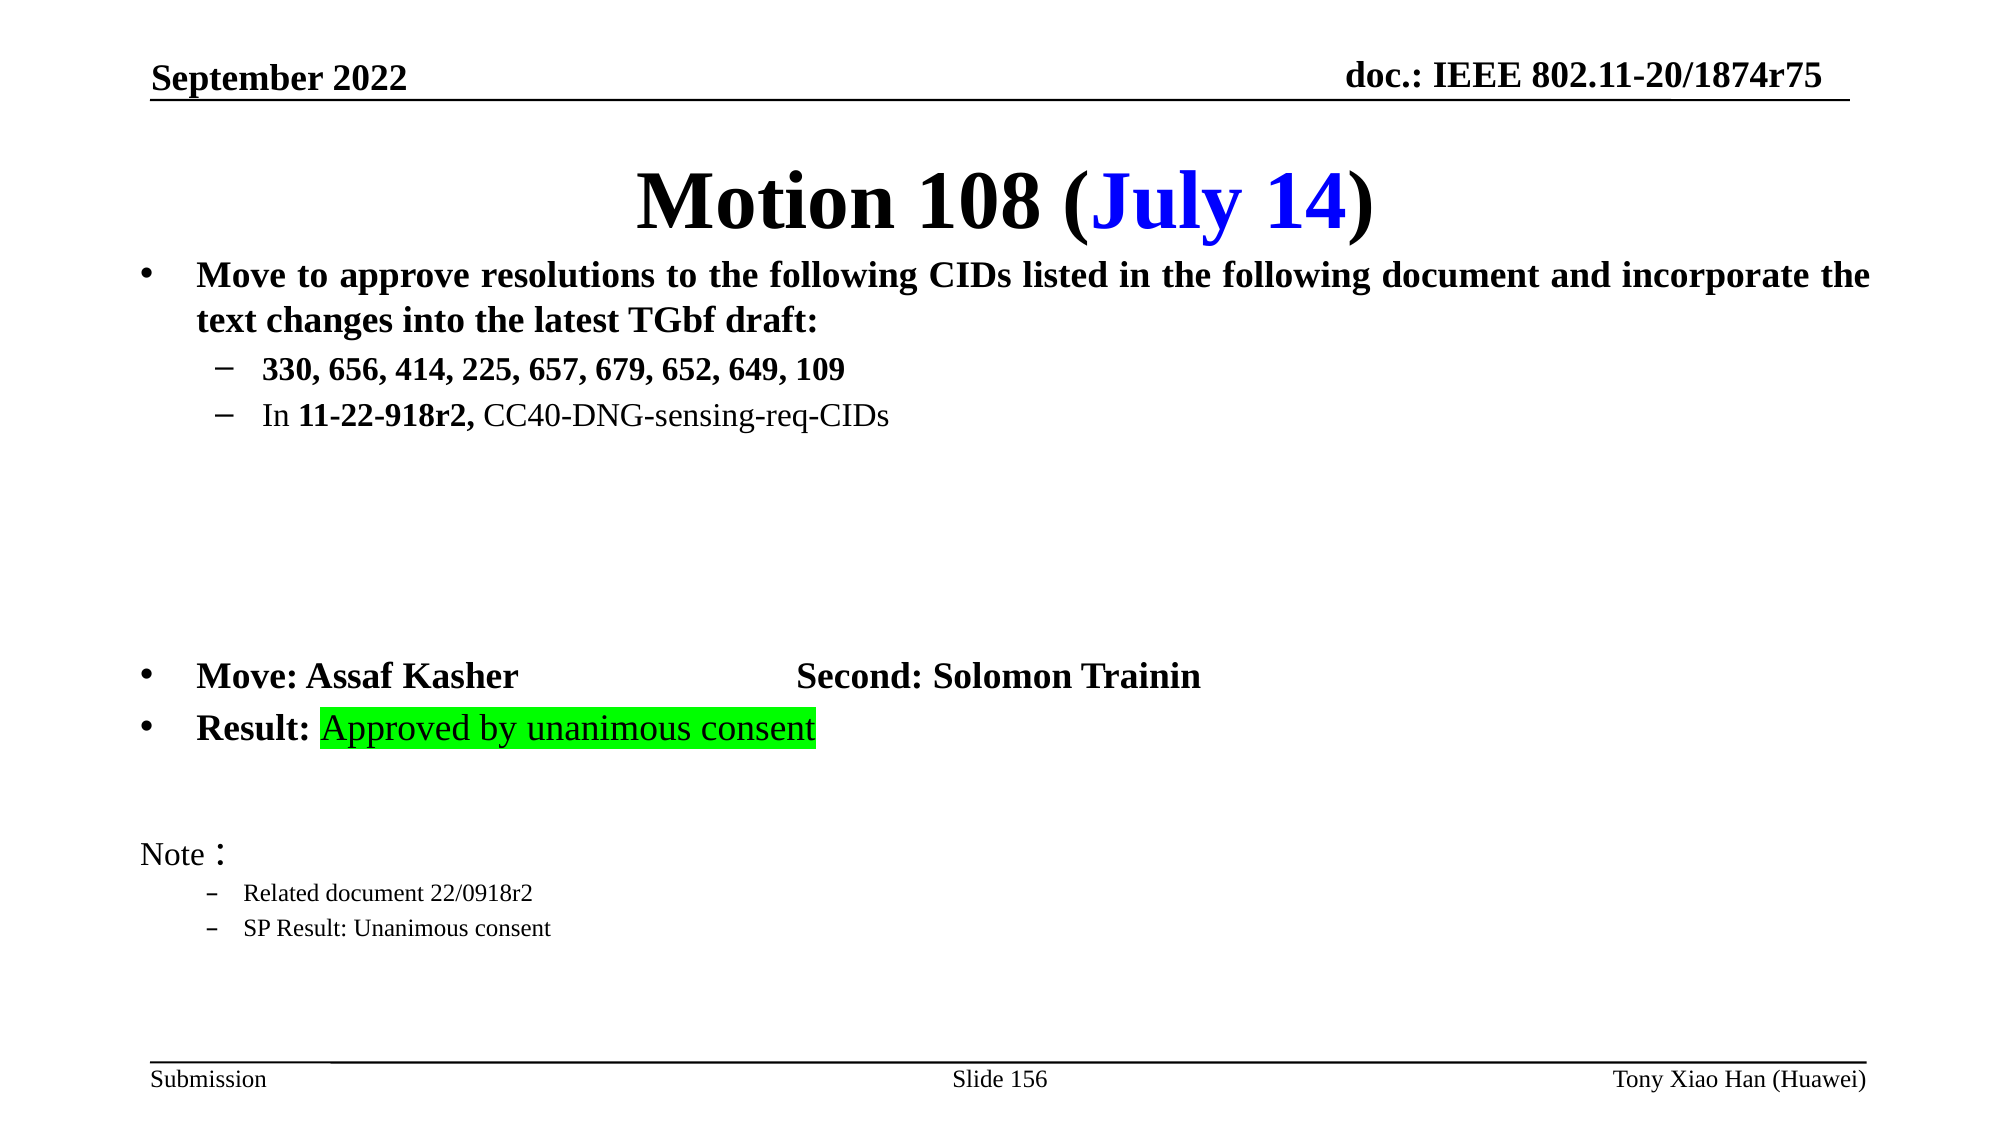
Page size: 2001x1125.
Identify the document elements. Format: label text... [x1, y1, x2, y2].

text_box Move to approve resolutions to the following CIDs listed in the following document and incorporate the text changes into the latest TGbf draft: 330, 656, 414, 225, 657, 679, 652, 649, 109 In 11-22-918r2, CC40-DNG-sensing-req-CIDs Move: Assaf Kasher Second: Solomon Trainin Result: Approved by unanimous consent Note： Related document 22/0918r2 SP Result: Unanimous consent [125, 212, 1888, 900]
text_box Motion 108 (July 14) [368, 137, 1644, 212]
